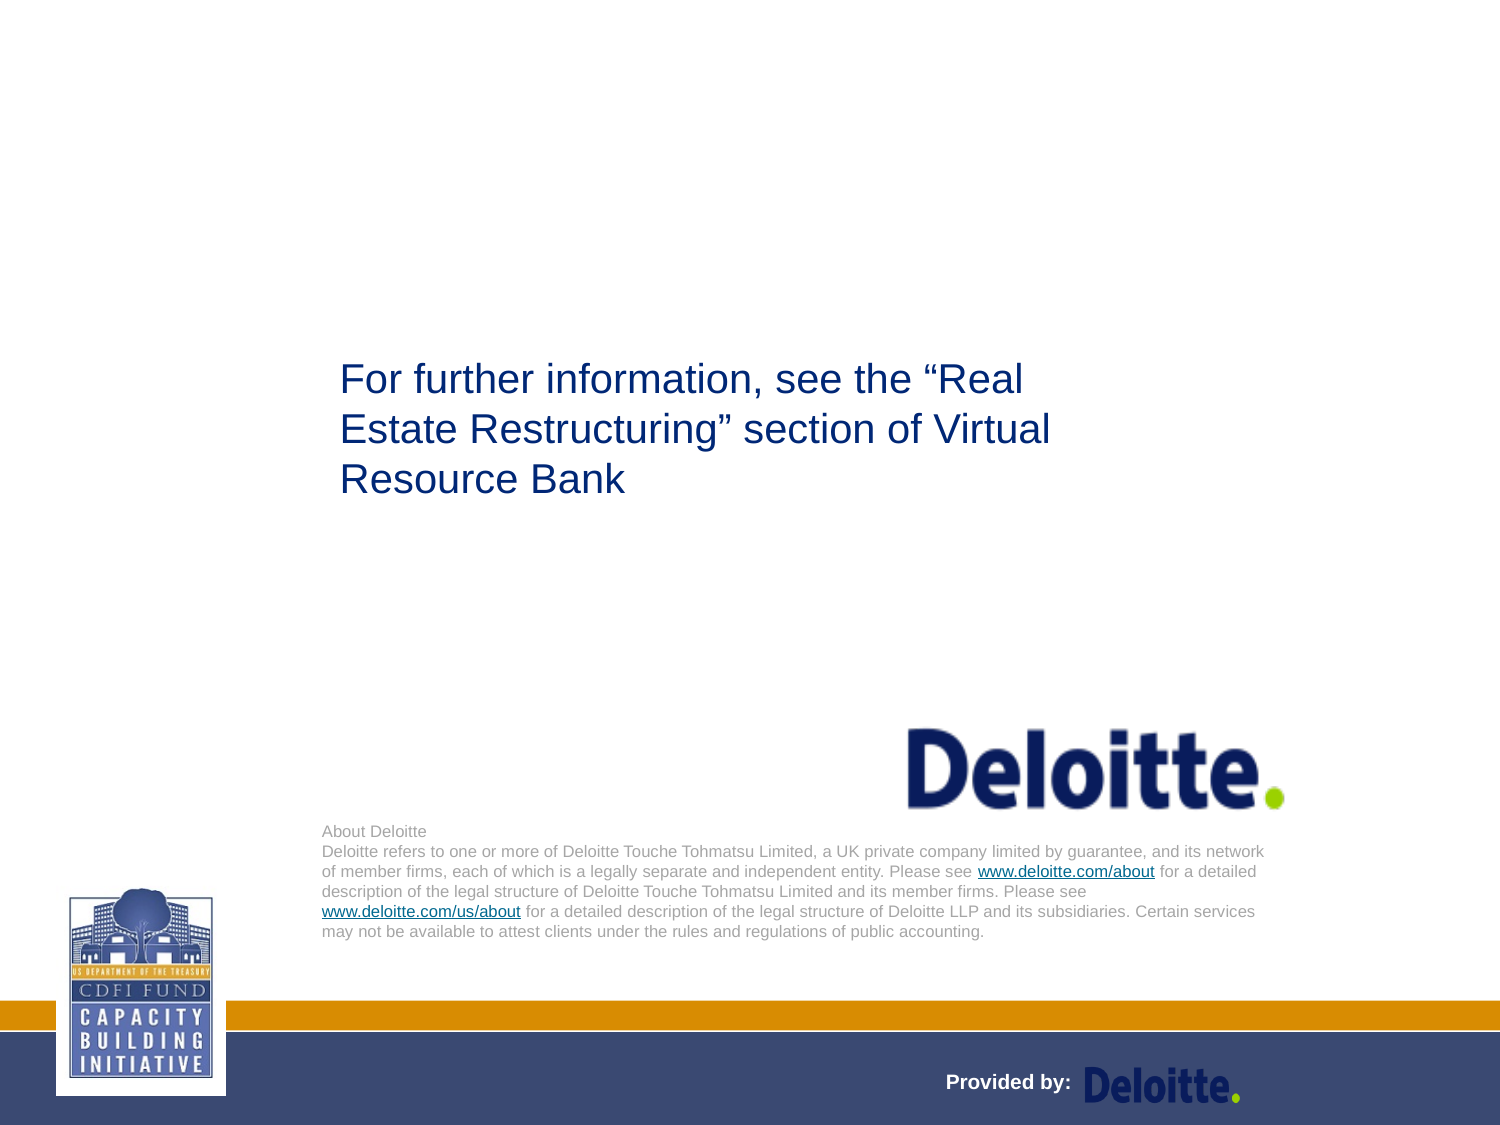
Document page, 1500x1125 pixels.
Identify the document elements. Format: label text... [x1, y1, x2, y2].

picture [56, 870, 226, 1096]
picture [1083, 1065, 1241, 1106]
picture [904, 724, 1289, 814]
text_box About Deloitte Deloitte refers to one or more of Deloitte Touche Tohmatsu Limited, a UK private company limited by guarantee, and its network of member firms, each of which is a legally separate and independent entity. Please see www.deloitte.com/about for a detailed description of the legal structure of Deloitte Touche Tohmatsu Limited and its member firms. Please see www.deloitte.com/us/about for a detailed description of the legal structure of Deloitte LLP and its subsidiaries. Certain services may not be available to attest clients under the rules and regulations of public accounting. [307, 813, 1288, 948]
text_box For further information, see the “Real Estate Restructuring” section of Virtual Resource Bank [324, 344, 1128, 510]
